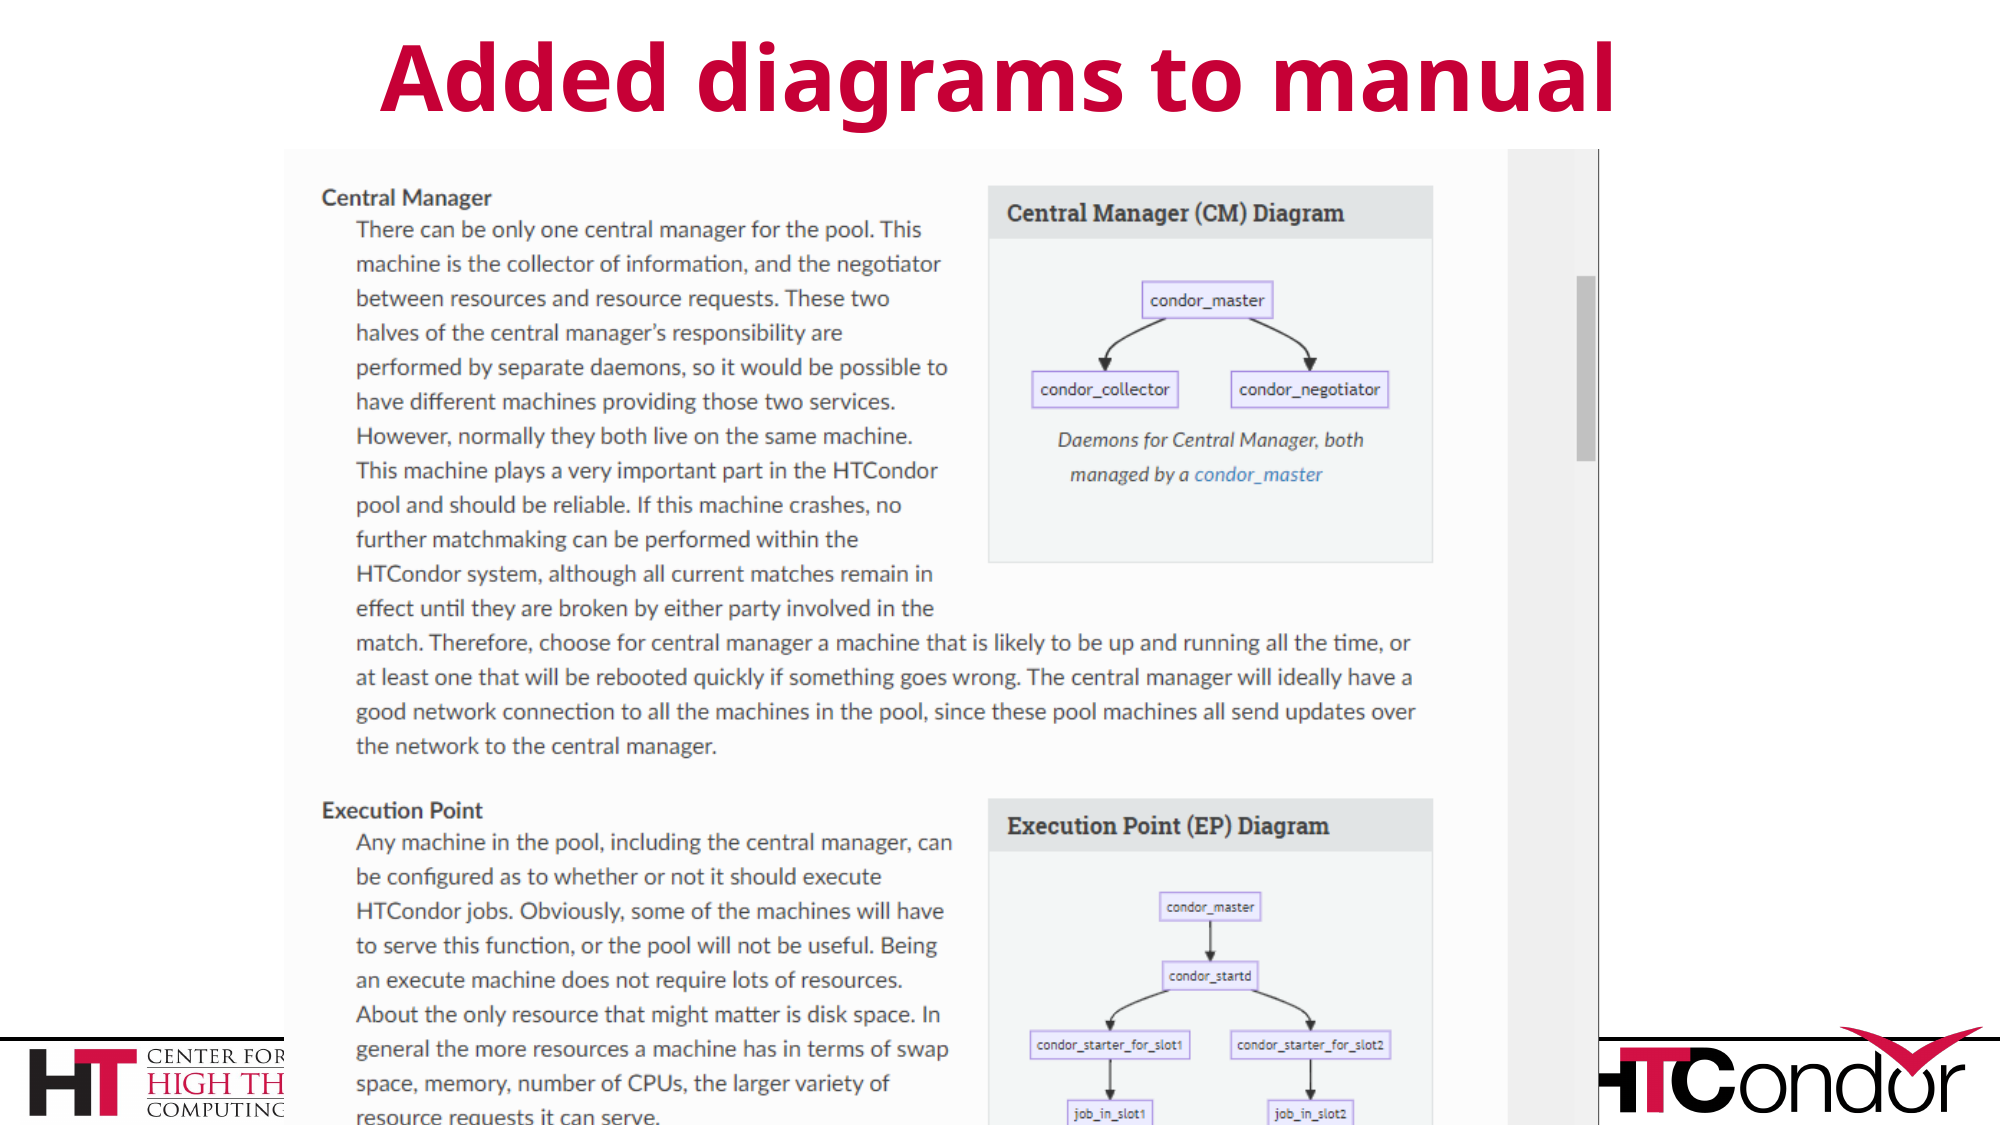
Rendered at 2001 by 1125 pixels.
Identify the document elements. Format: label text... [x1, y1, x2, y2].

title Added diagrams to manual [0, 0, 2000, 150]
picture [20, 149, 1988, 1125]
